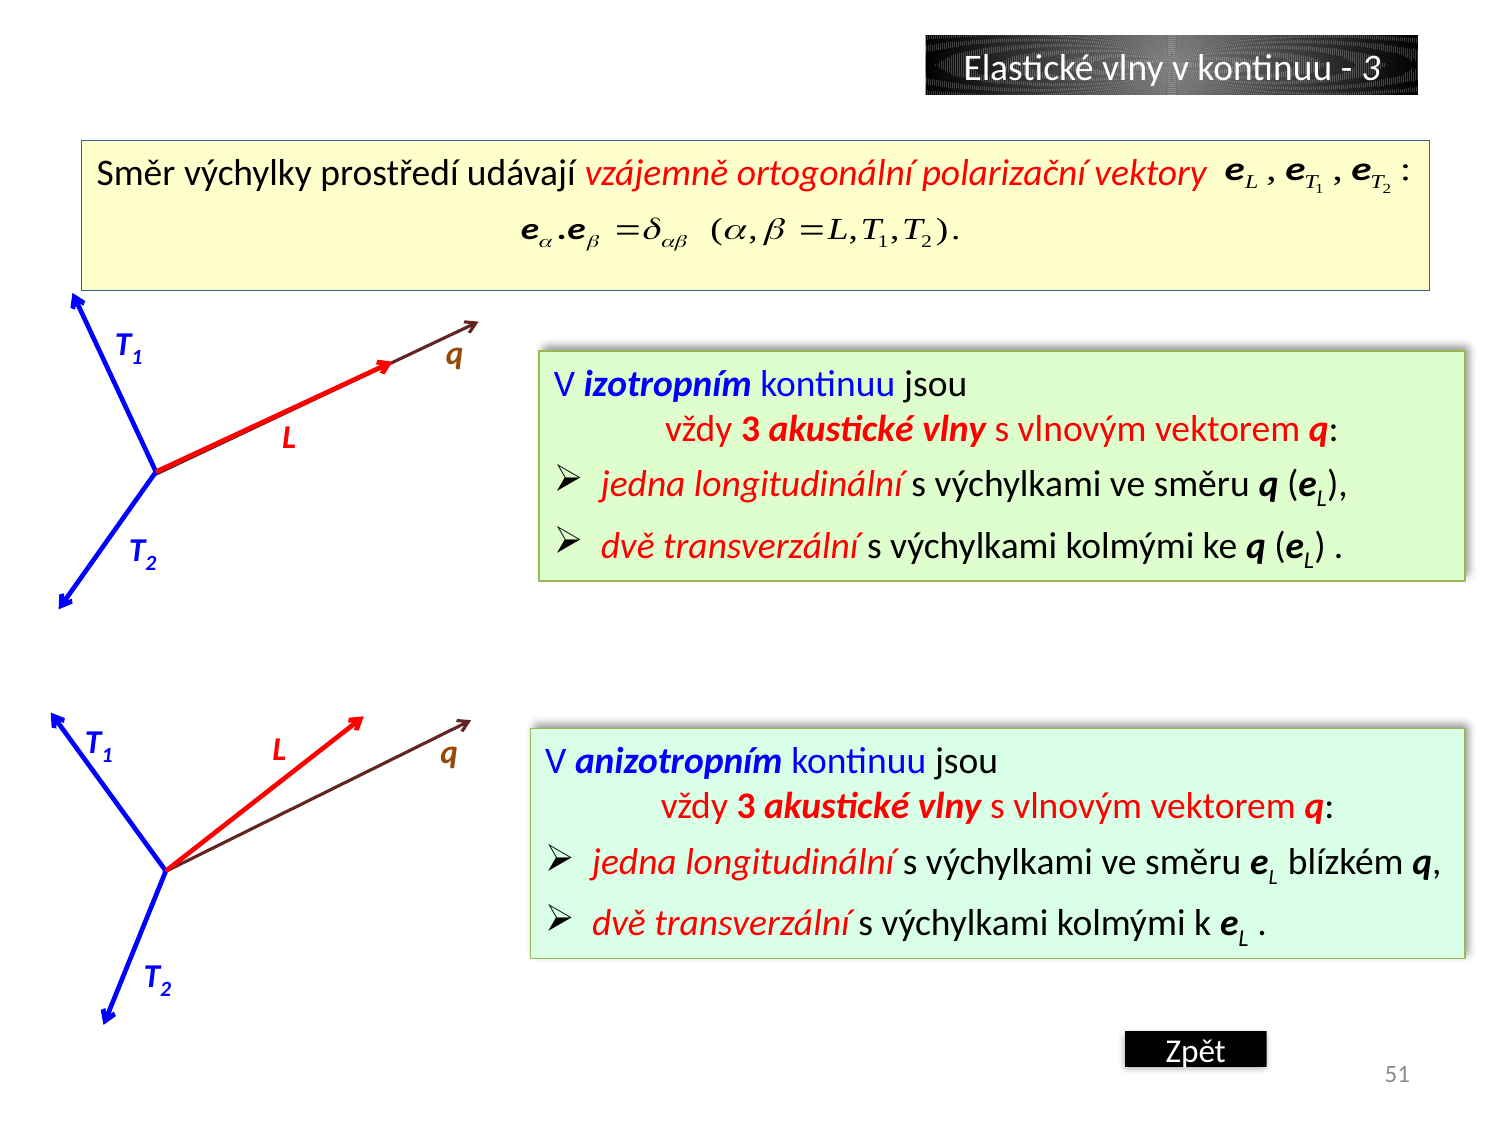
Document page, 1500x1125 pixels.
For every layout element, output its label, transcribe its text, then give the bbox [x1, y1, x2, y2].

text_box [66, 678, 493, 1008]
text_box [58, 292, 1466, 610]
text_box V anizotropním kontinuu jsou vždy 3 akustické vlny s vlnovým vektorem q: jedna longitudinální s výchylkami ve směru eL blízkém q, dvě transverzální s výchylkami kolmými k eL . [530, 728, 1466, 959]
text_box Zpět [1124, 1031, 1267, 1067]
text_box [81, 140, 1430, 265]
text_box Elastické vlny v kontinuu - 3 [925, 35, 1418, 95]
slide_number 51 [1074, 1042, 1425, 1103]
